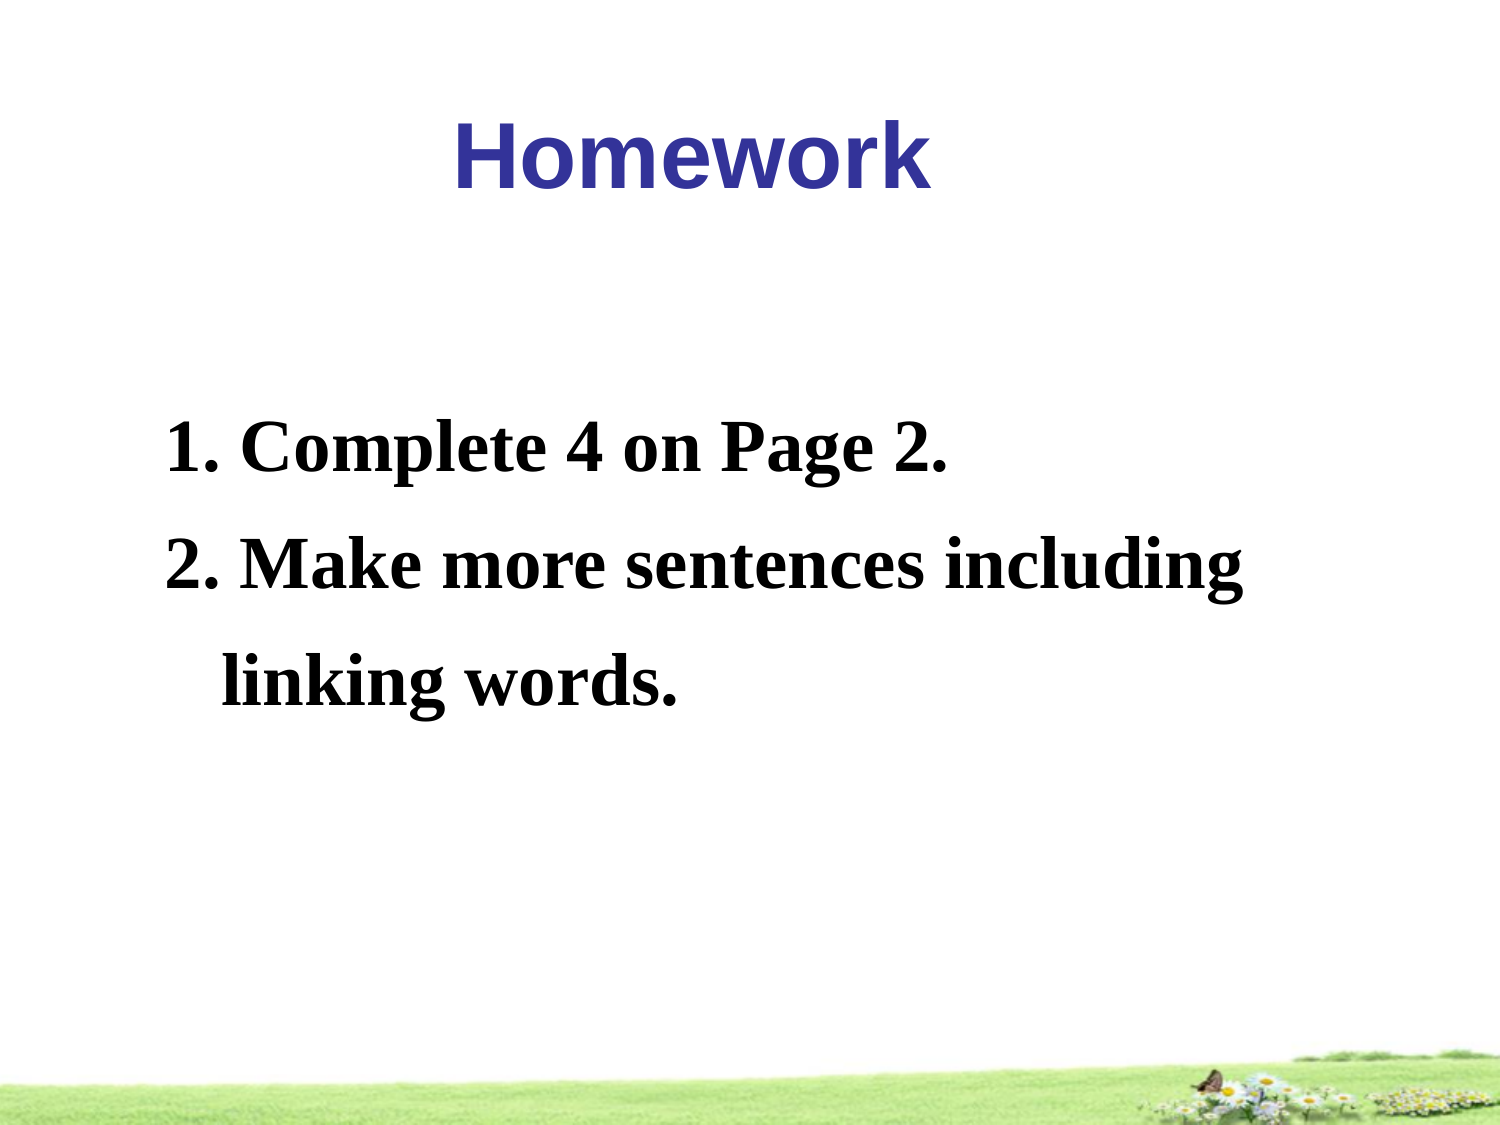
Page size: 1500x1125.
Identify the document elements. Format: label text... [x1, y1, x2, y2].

text_box 1. Complete 4 on Page 2. 2. Make more sentences including linking words. [150, 362, 1400, 729]
text_box Homework [437, 87, 947, 215]
picture [0, 1037, 1500, 1125]
